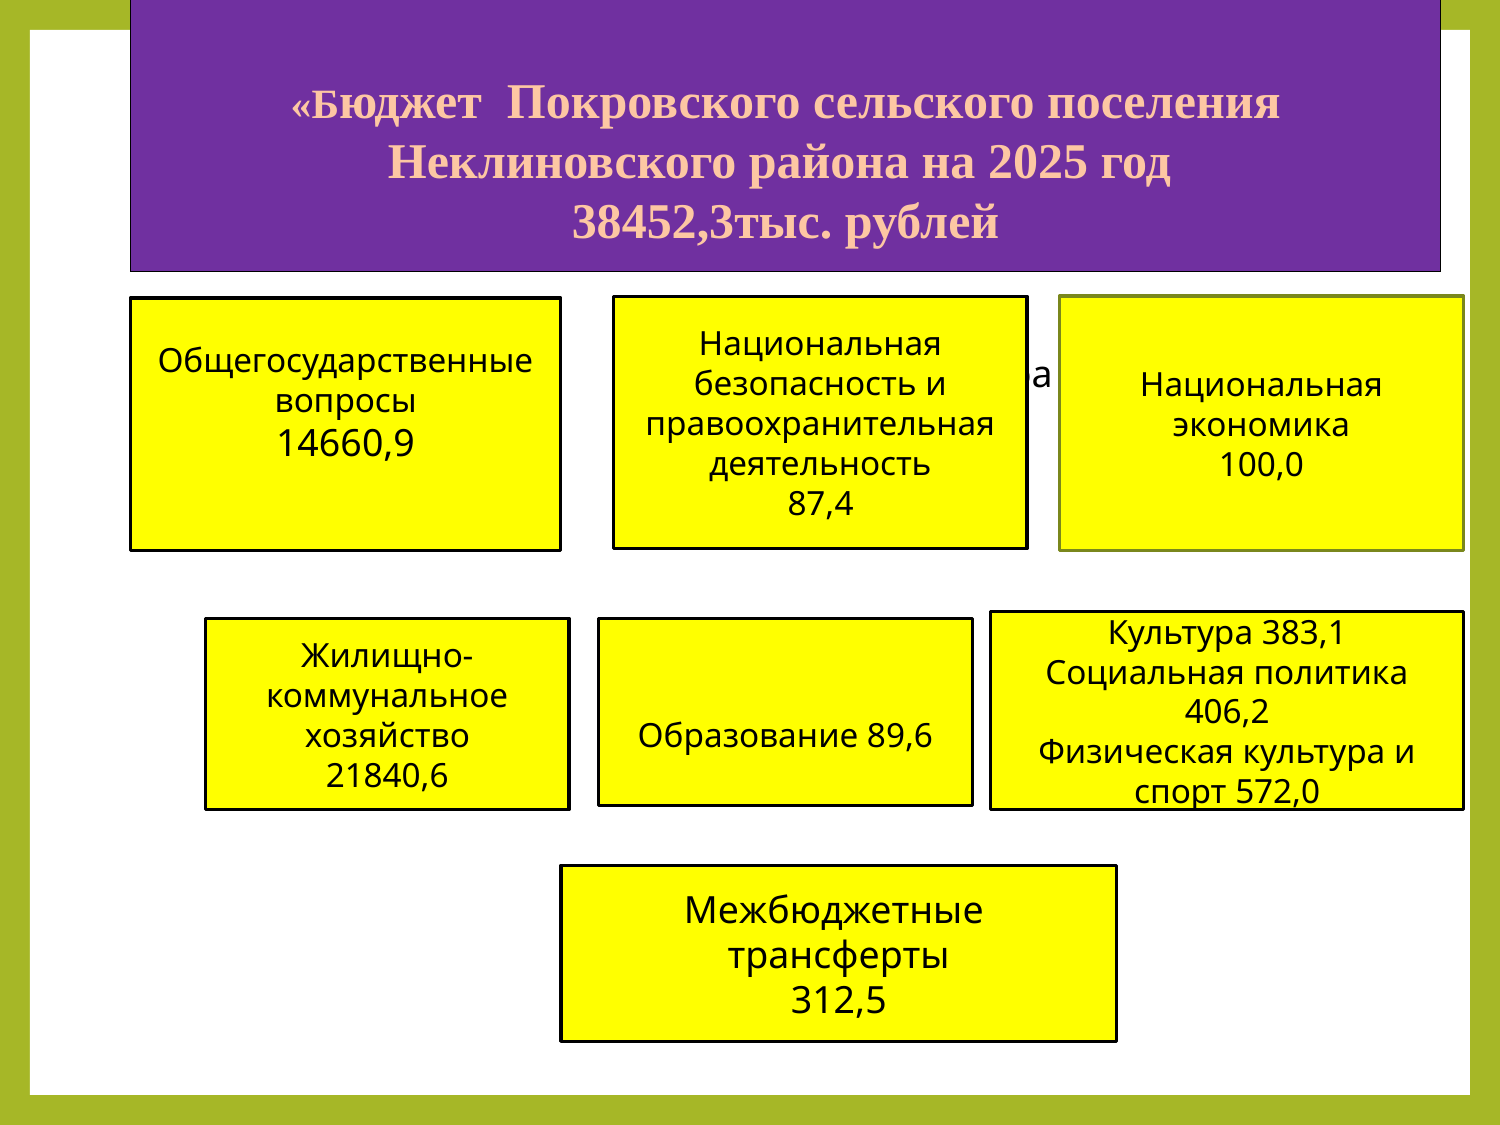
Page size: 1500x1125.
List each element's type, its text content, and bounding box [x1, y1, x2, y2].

text_box Национальная безопасность и правоохранительная деятельность 87,4 [612, 295, 1029, 550]
text_box Общегосударственные вопросы 14660,9 [129, 296, 562, 552]
text_box Образование 89,6 [597, 617, 974, 807]
text_box Жилищно-коммунальное хозяйство 21840,6 [204, 617, 571, 811]
text_box «Бюджет Покровского сельского поселения Неклиновского района на 2025 год 38452,3тыс. рублей [130, 0, 1441, 272]
text_box Межбюджетные трансферты 312,5 [559, 864, 1118, 1043]
text_box Культура 383,1 Социальная политика 406,2 Физическая культура и спорт 572,0 [989, 610, 1465, 811]
text_box Национальная экономика 100,0 [1058, 294, 1465, 552]
text_box Физическая культура и спорт 177.0 [335, 298, 1500, 1081]
